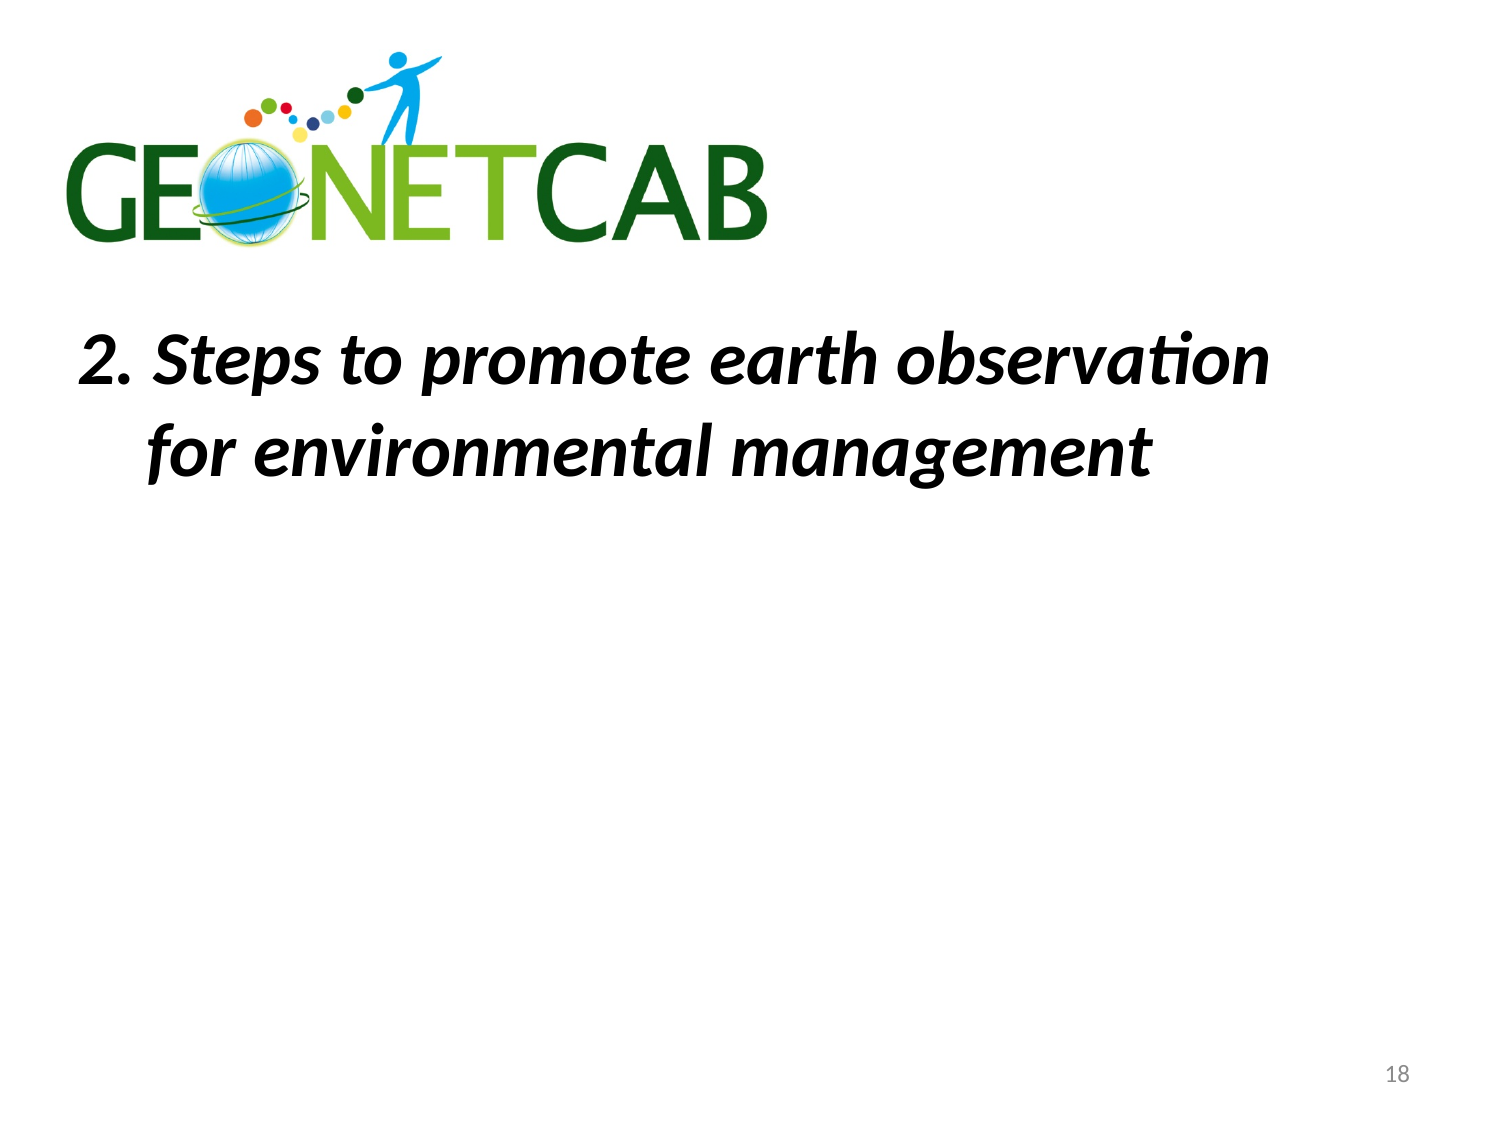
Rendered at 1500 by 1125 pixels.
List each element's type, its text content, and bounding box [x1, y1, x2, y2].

picture [62, 49, 771, 266]
slide_number 18 [1074, 1042, 1425, 1103]
title 2. Steps to promote earth observation for environmental management [62, 299, 1409, 501]
